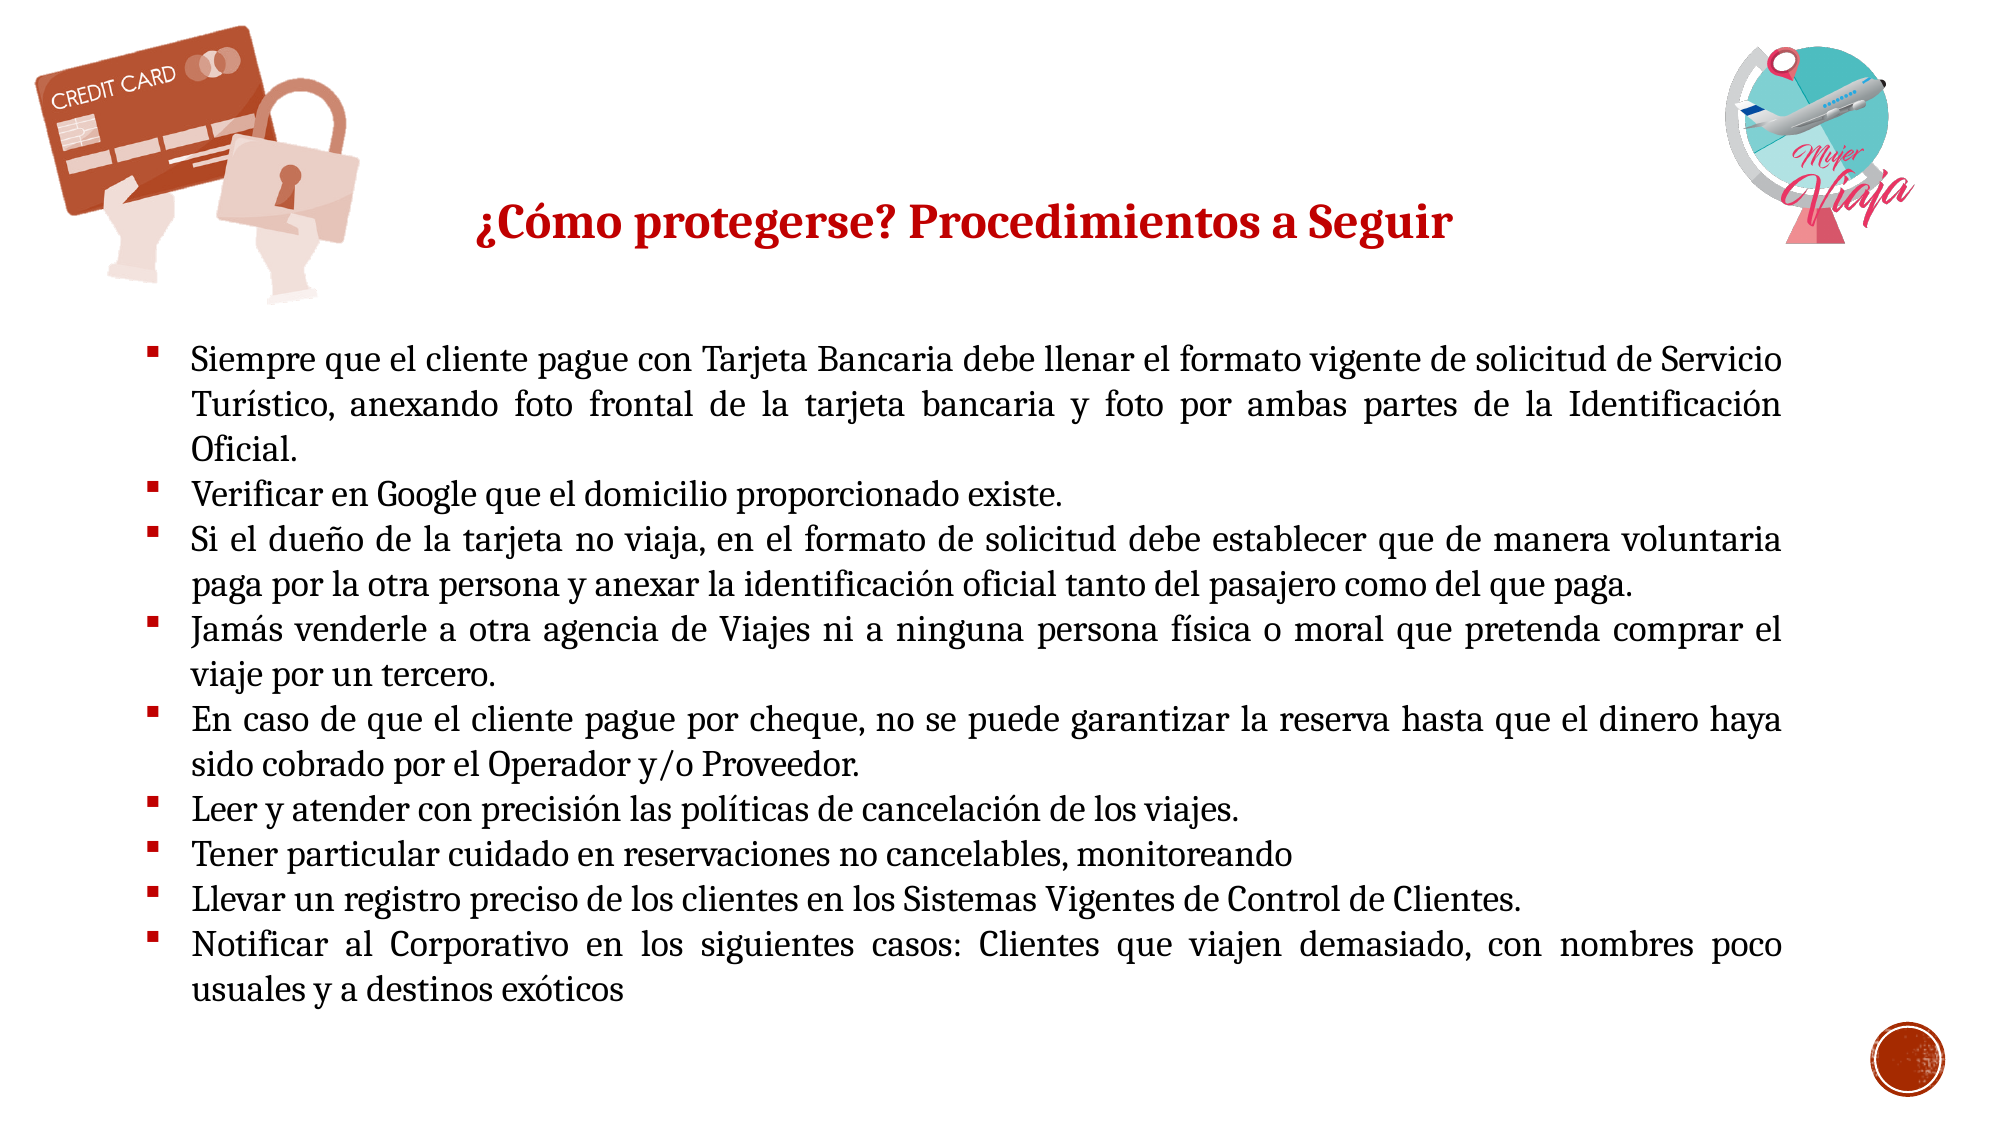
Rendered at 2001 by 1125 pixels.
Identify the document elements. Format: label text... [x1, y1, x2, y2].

picture [0, 0, 415, 384]
picture [1712, 32, 1928, 248]
text_box ¿Cómo protegerse? Procedimientos a Seguir Siempre que el cliente pague con Tarjeta Bancaria debe llenar el formato vigente de solicitud de Servicio Turístico, anexando foto frontal de la tarjeta bancaria y foto por ambas partes de la Identificación Oficial. Verificar en Google que el domicilio proporcionado existe. Si el dueño de la tarjeta no viaja, en el formato de solicitud debe establecer que de manera voluntaria paga por la otra persona y anexar la identificación oficial tanto del pasajero como del que paga. Jamás venderle a otra agencia de Viajes ni a ninguna persona física o moral que pretenda comprar el viaje por un tercero. En caso de que el cliente pague por cheque, no se puede garantizar la reserva hasta que el dinero haya sido cobrado por el Operador y/o Proveedor. Leer y atender con precisión las políticas de cancelación de los viajes. Tener particular cuidado en reservaciones no cancelables, monitoreando Llevar un registro preciso de los clientes en los Sistemas Vigentes de Control de Clientes. Notificar al Corporativo en los siguientes casos: Clientes que viajen demasiado, con nombres poco usuales y a destinos exóticos [129, 181, 1800, 1017]
